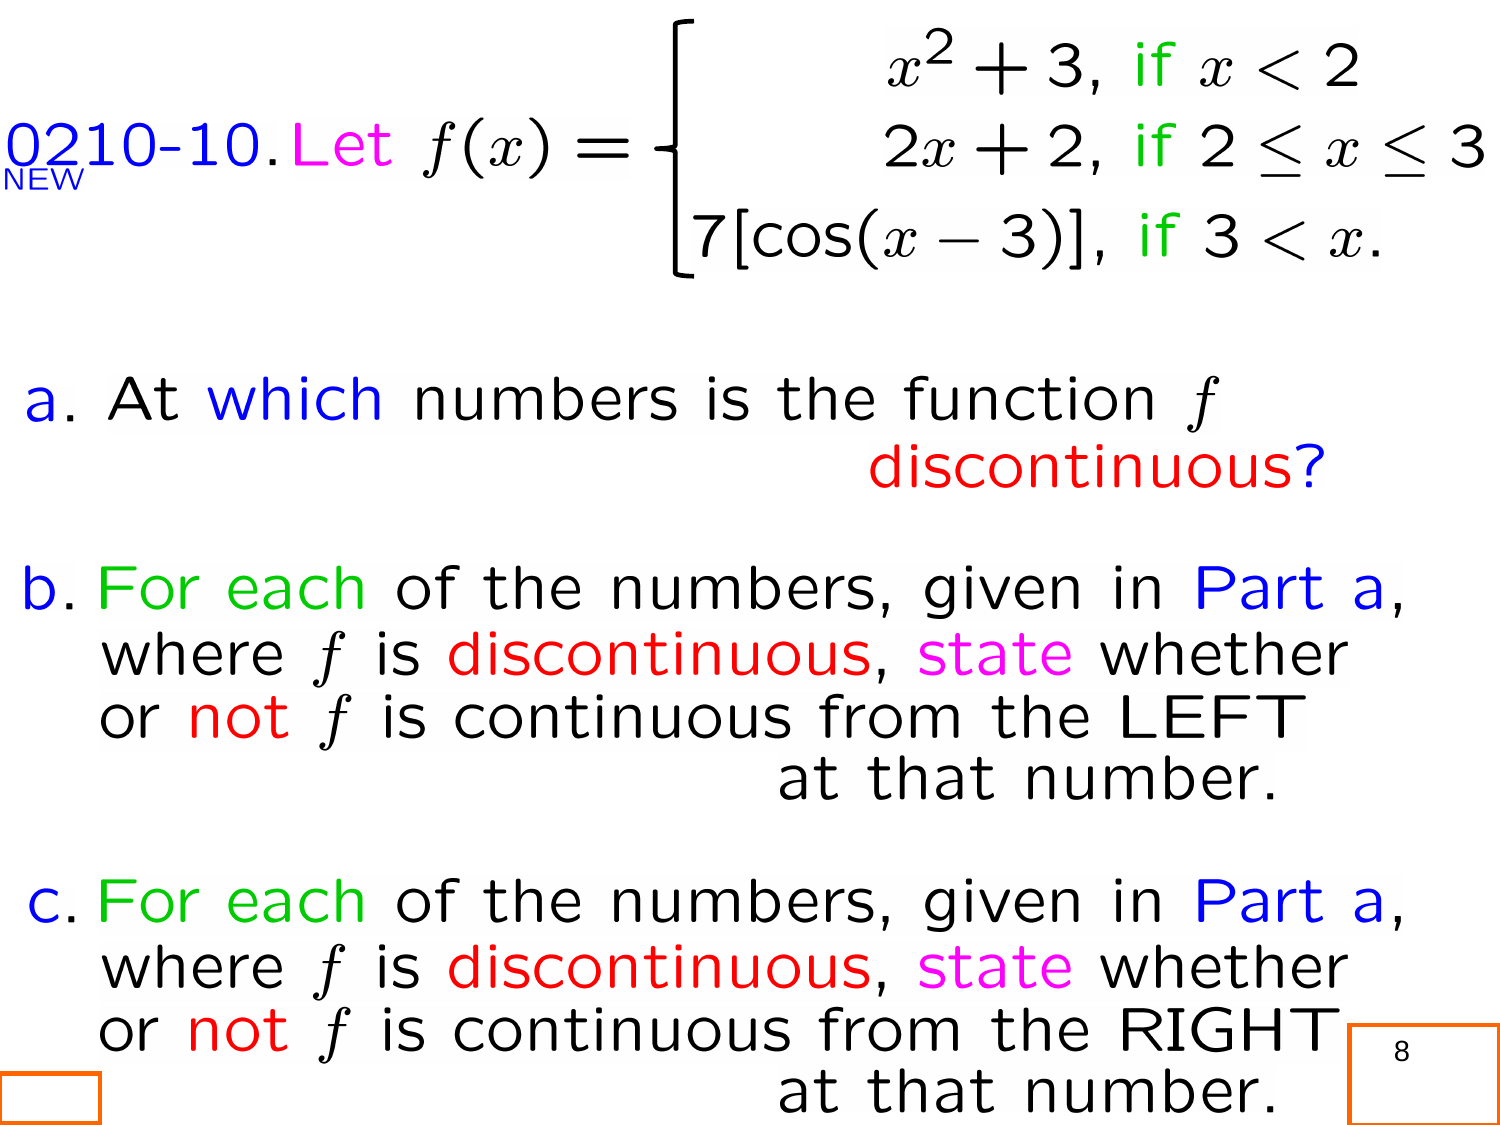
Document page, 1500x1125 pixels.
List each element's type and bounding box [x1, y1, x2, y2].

text_box [0, 1073, 100, 1124]
picture [691, 208, 1381, 271]
picture [99, 692, 1307, 800]
picture [24, 387, 75, 422]
text_box [1349, 1025, 1500, 1125]
picture [99, 942, 1350, 1002]
picture [99, 629, 1350, 689]
picture [99, 562, 1403, 622]
picture [293, 117, 629, 180]
picture [99, 1005, 1341, 1113]
picture [107, 374, 1221, 435]
picture [99, 875, 1403, 935]
picture [27, 888, 75, 924]
text_box [656, 21, 695, 277]
picture [4, 121, 277, 190]
picture [884, 120, 1484, 178]
picture [24, 562, 75, 610]
picture [868, 440, 1326, 488]
picture [885, 26, 1358, 96]
